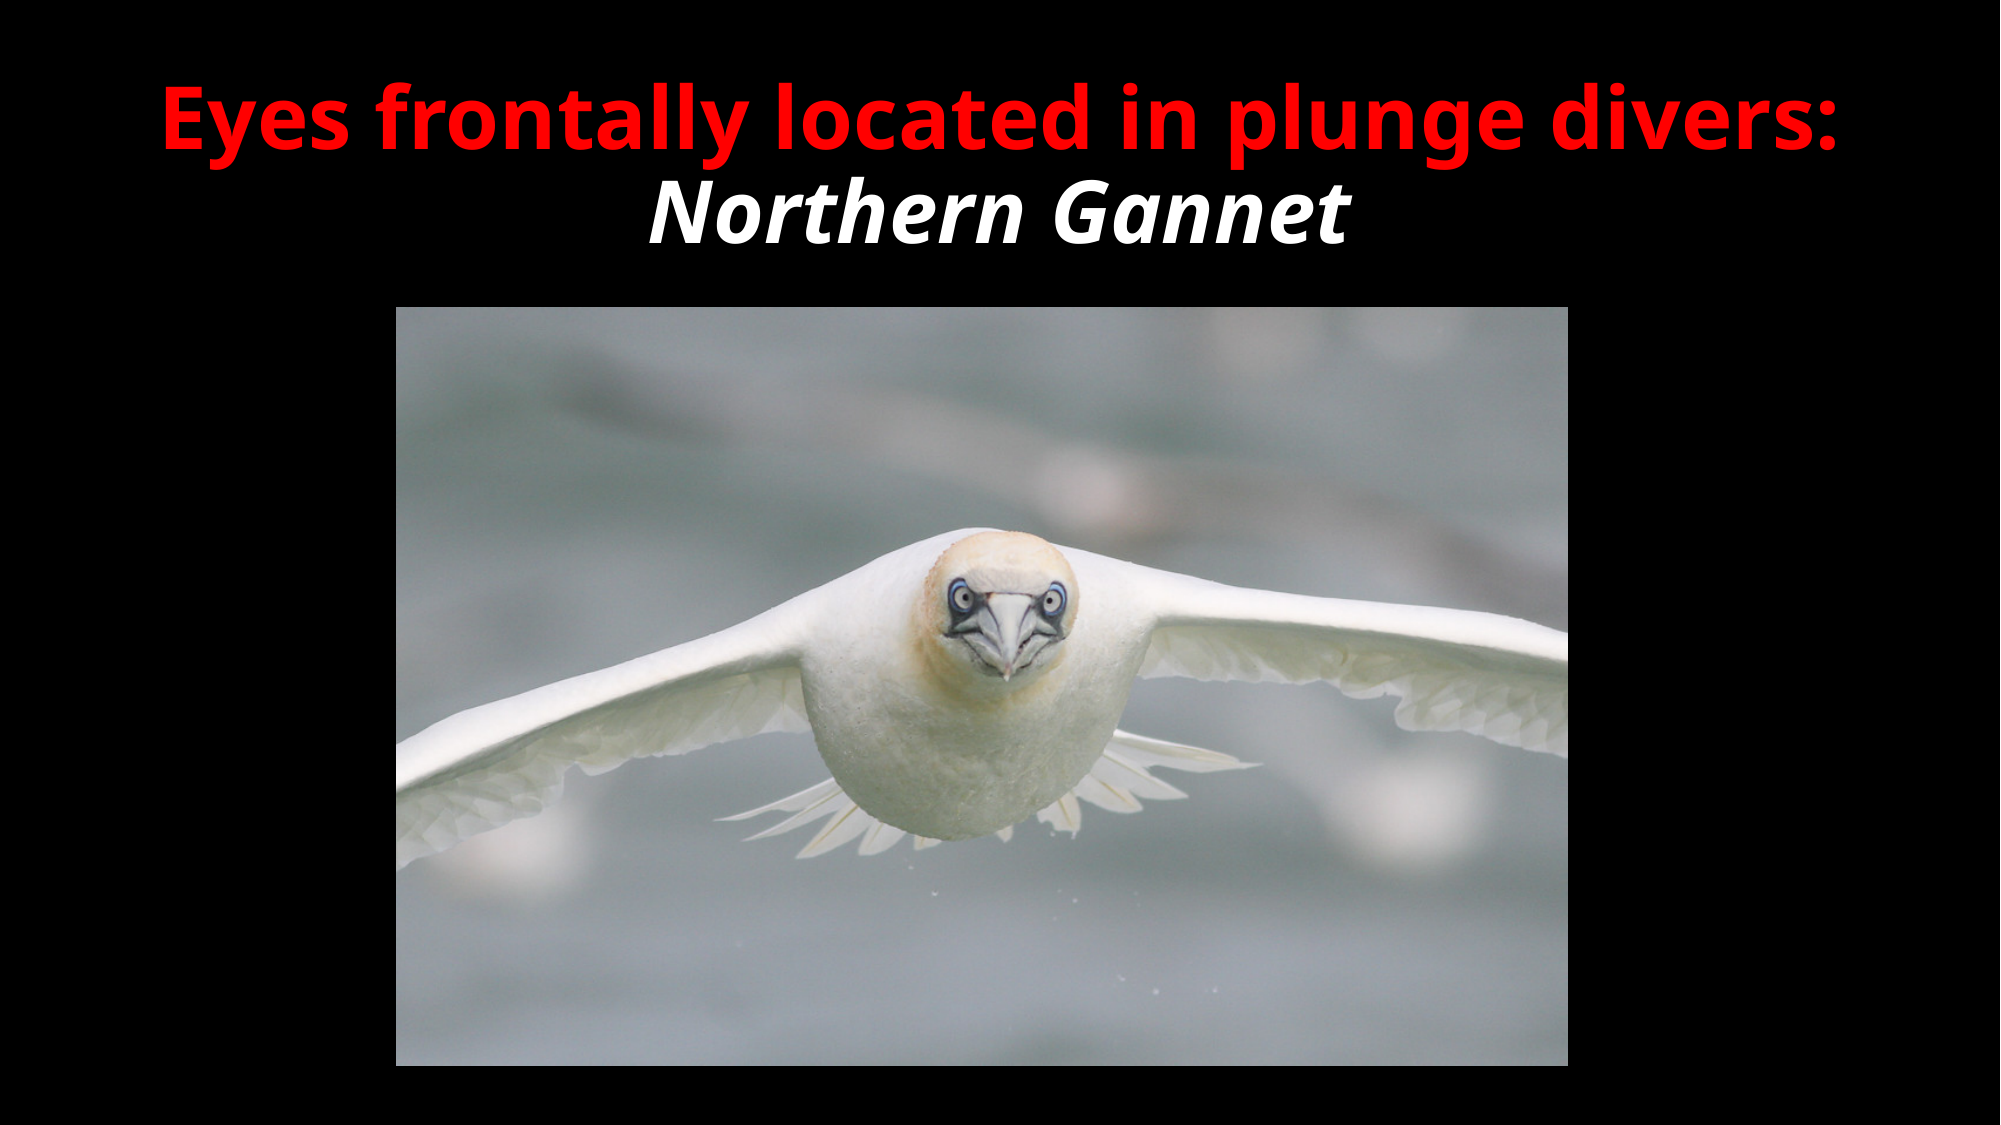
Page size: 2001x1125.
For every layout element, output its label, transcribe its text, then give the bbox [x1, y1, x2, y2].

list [396, 307, 1568, 1066]
title Eyes frontally located in plunge divers: Northern Gannet [137, 59, 1863, 278]
